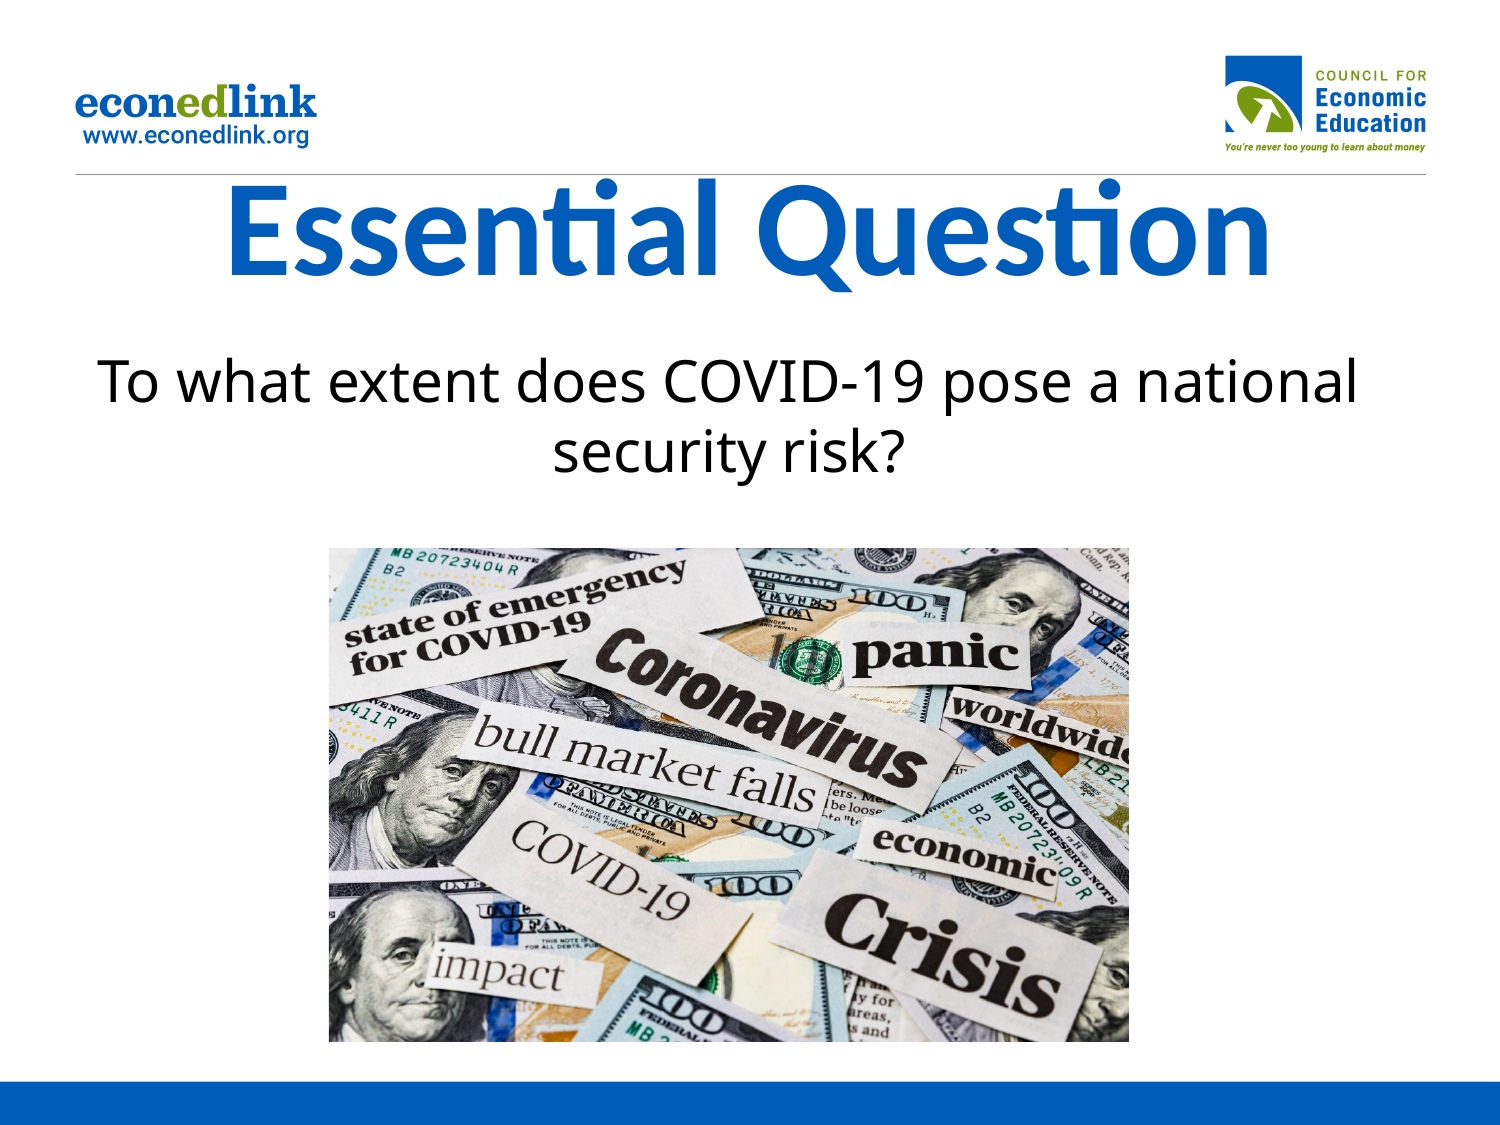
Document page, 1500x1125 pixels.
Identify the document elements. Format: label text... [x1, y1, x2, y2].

picture [0, 0, 1500, 1125]
list To what extent does COVID-19 pose a national security risk? [53, 336, 1405, 958]
title Essential Question [74, 149, 1426, 338]
